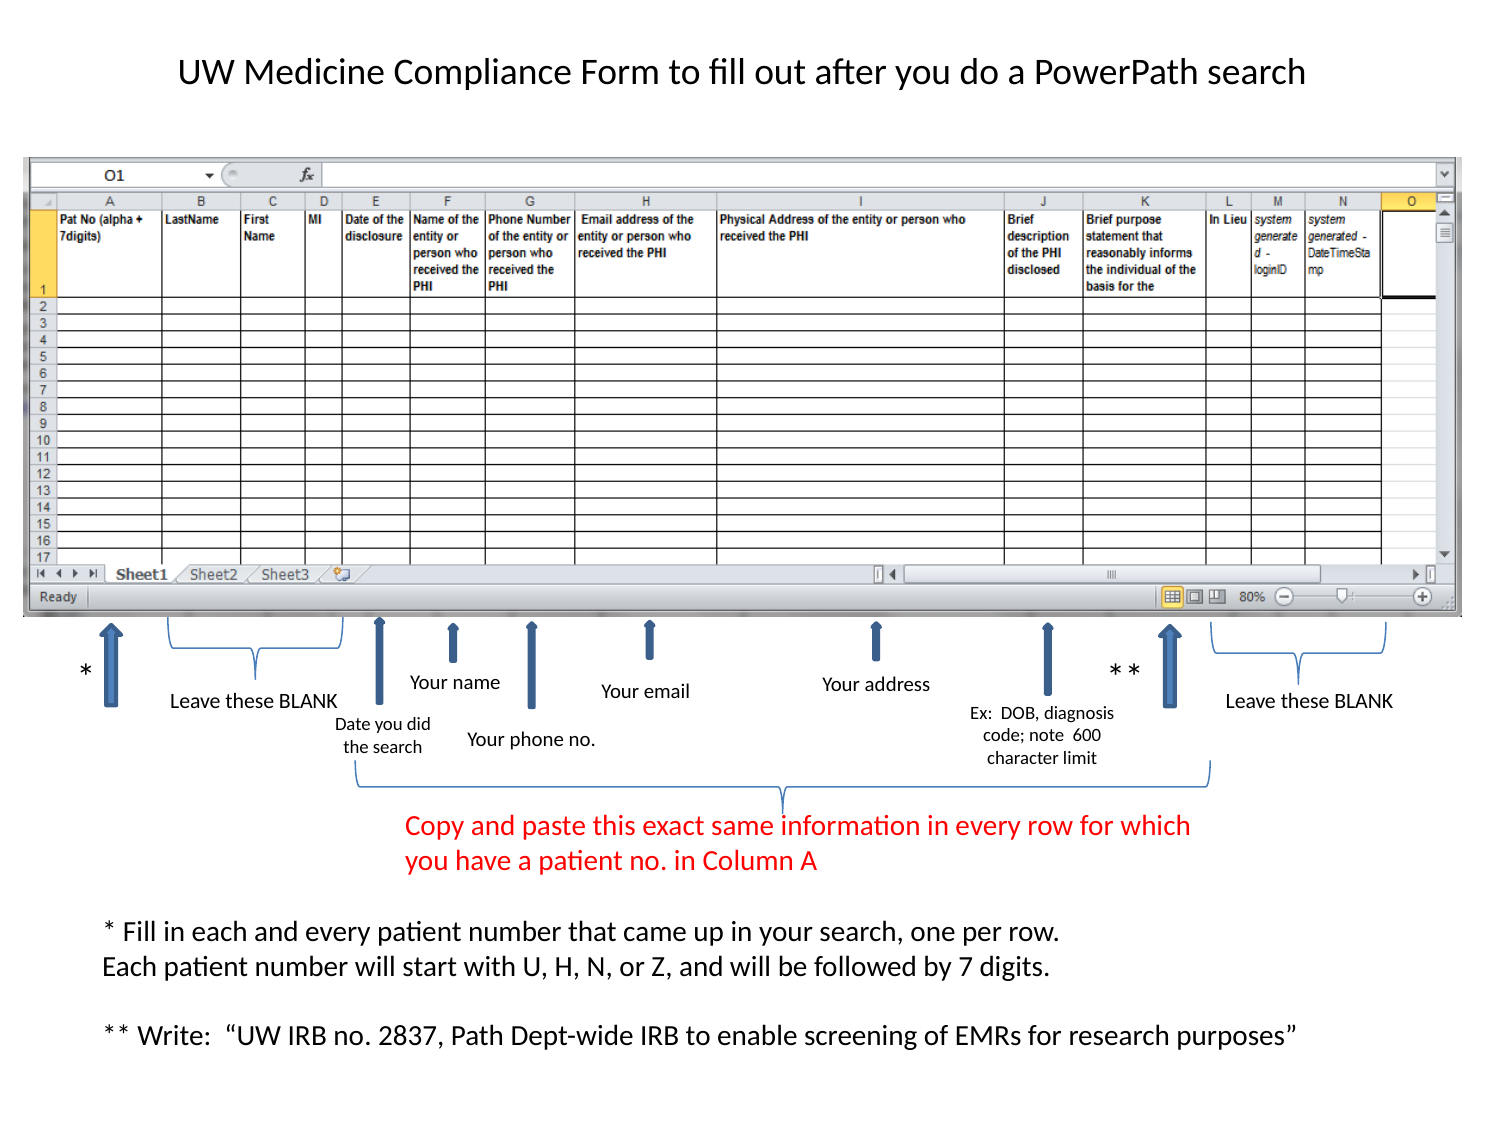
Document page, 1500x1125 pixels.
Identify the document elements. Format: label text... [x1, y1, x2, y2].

text_box Leave these BLANK [1210, 679, 1411, 721]
text_box Copy and paste this exact same information in every row for which you have a patient no. in Column A [390, 799, 1215, 884]
text_box Your address [807, 663, 945, 704]
text_box [375, 625, 384, 704]
text_box Your phone no. [454, 718, 611, 759]
picture [23, 157, 1462, 618]
text_box [870, 625, 882, 662]
text_box * [61, 645, 110, 706]
text_box [526, 625, 538, 710]
text_box Leave these BLANK [155, 679, 356, 721]
text_box [167, 625, 344, 679]
text_box * Fill in each and every patient number that came up in your search, one per row. Each patient number will start with U, H, N, or Z, and will be followed by 7 digits. ** Write: “UW IRB no. 2837, Path Dept-wide IRB to enable screening of EMRs for research purposes” [87, 904, 1321, 1059]
text_box [1158, 625, 1182, 709]
text_box [644, 625, 656, 660]
text_box Your email [586, 670, 706, 710]
text_box Ex: DOB, diagnosis code; note 600 character limit [942, 693, 1143, 760]
text_box [354, 760, 1211, 799]
text_box ** [1091, 645, 1159, 705]
text_box [99, 625, 124, 708]
text_box [1042, 625, 1054, 693]
text_box Date you did the search [312, 704, 454, 765]
text_box Your name [395, 661, 516, 702]
text_box UW Medicine Compliance Form to fill out after you do a PowerPath search [162, 39, 1323, 100]
text_box [447, 625, 459, 661]
text_box [1210, 625, 1387, 679]
